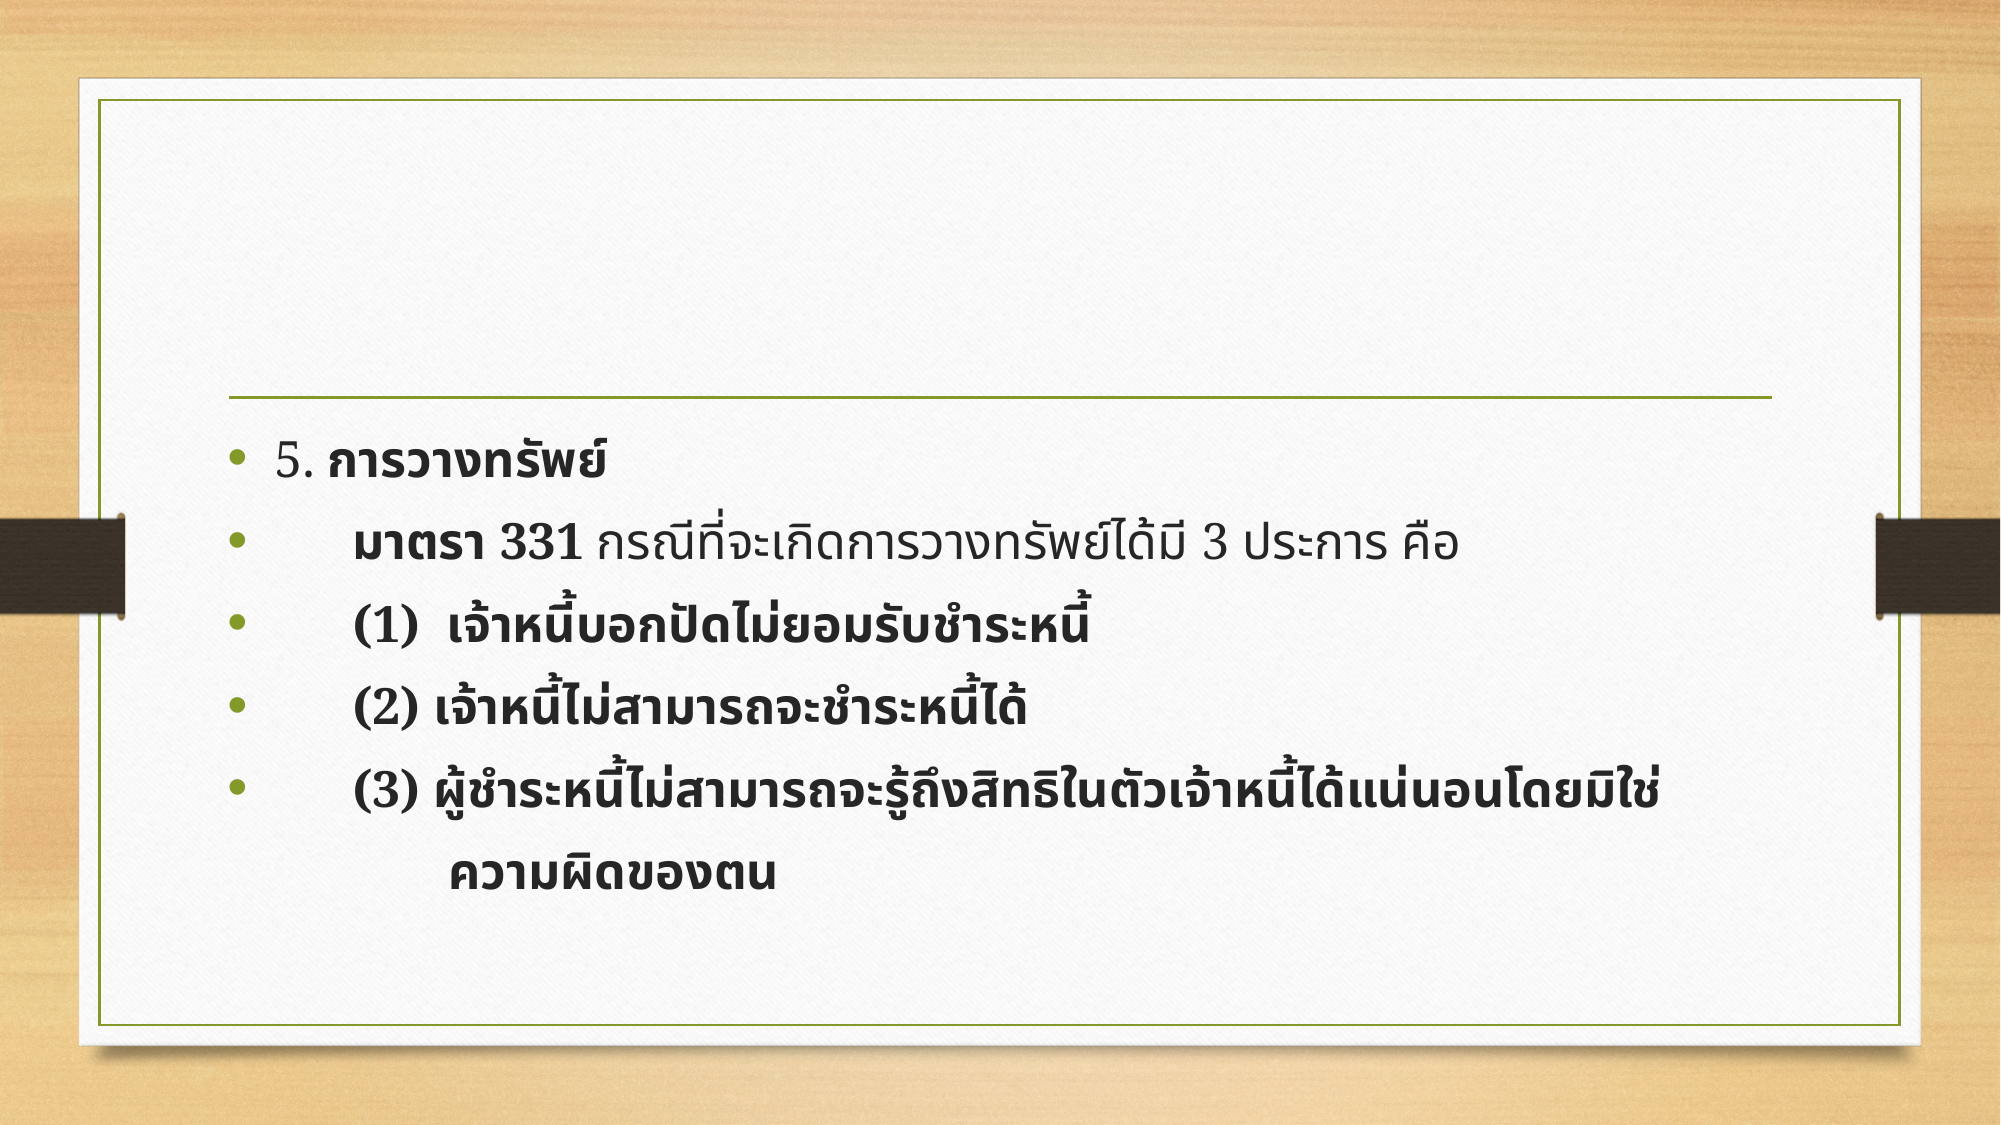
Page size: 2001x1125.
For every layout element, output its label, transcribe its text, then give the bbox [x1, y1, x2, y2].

list 5. การวางทรัพย์ มาตรา 331 กรณีที่จะเกิดการวางทรัพย์ได้มี 3 ประการ คือ (1) เจ้าหนี้บอกปัดไม่ยอมรับชำระหนี้ (2) เจ้าหนี้ไม่สามารถจะชำระหนี้ได้ (3) ผู้ชำระหนี้ไม่สามารถจะรู้ถึงสิทธิในตัวเจ้าหนี้ได้แน่นอนโดยมิใช่ ความผิดของตน [212, 419, 1788, 964]
picture [0, 0, 2001, 1125]
